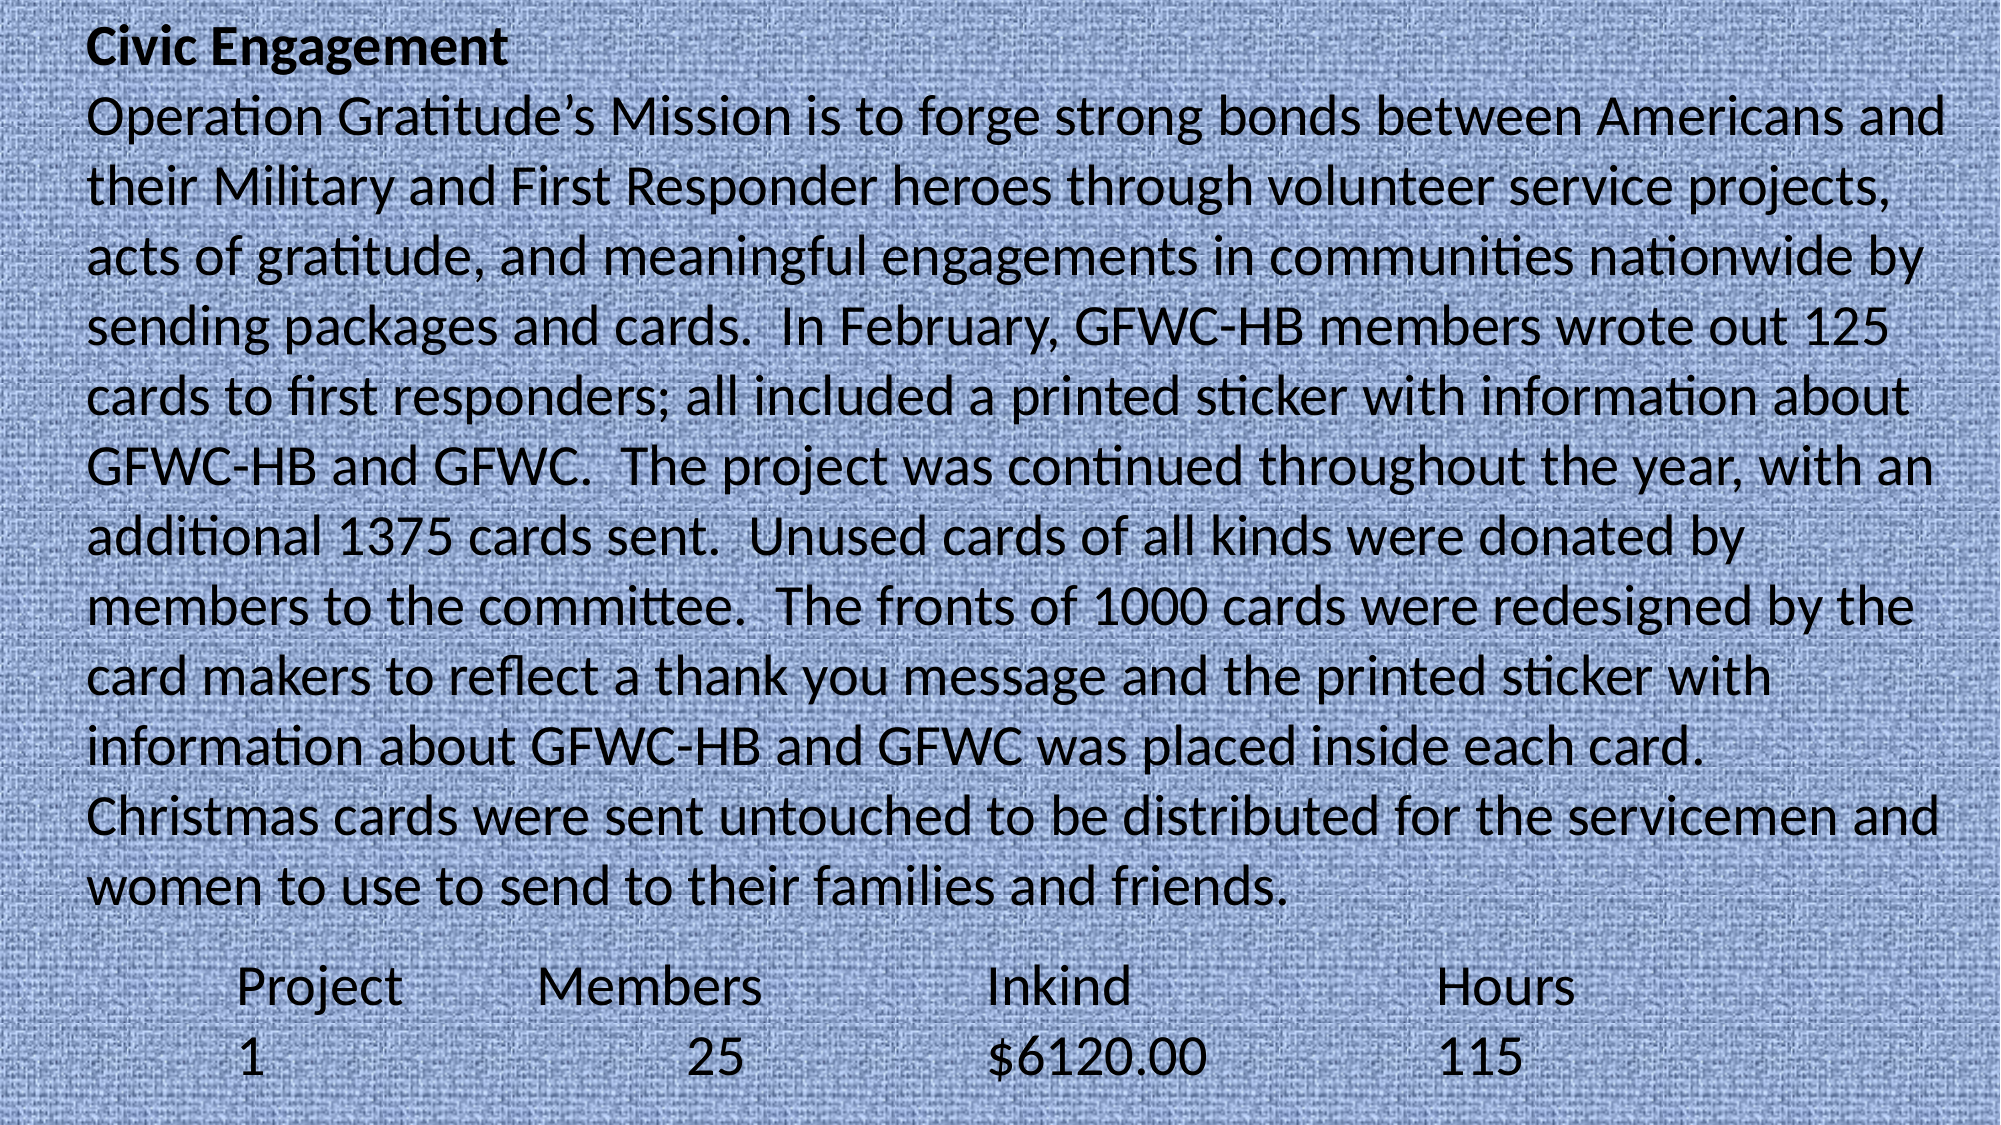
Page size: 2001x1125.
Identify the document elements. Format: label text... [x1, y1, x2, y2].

text_box Civic Engagement Operation Gratitude’s Mission is to forge strong bonds between Americans and their Military and First Responder heroes through volunteer service projects, acts of gratitude, and meaningful engagements in communities nationwide by sending packages and cards. In February, GFWC-HB members wrote out 125 cards to first responders; all included a printed sticker with information about GFWC-HB and GFWC. The project was continued throughout the year, with an additional 1375 cards sent. Unused cards of all kinds were donated by members to the committee. The fronts of 1000 cards were redesigned by the card makers to reflect a thank you message and the printed sticker with information about GFWC-HB and GFWC was placed inside each card. Christmas cards were sent untouched to be distributed for the servicemen and women to use to send to their families and friends. Project Members Inkind Hours 1 25 $6120.00 115 [71, 0, 1971, 1095]
